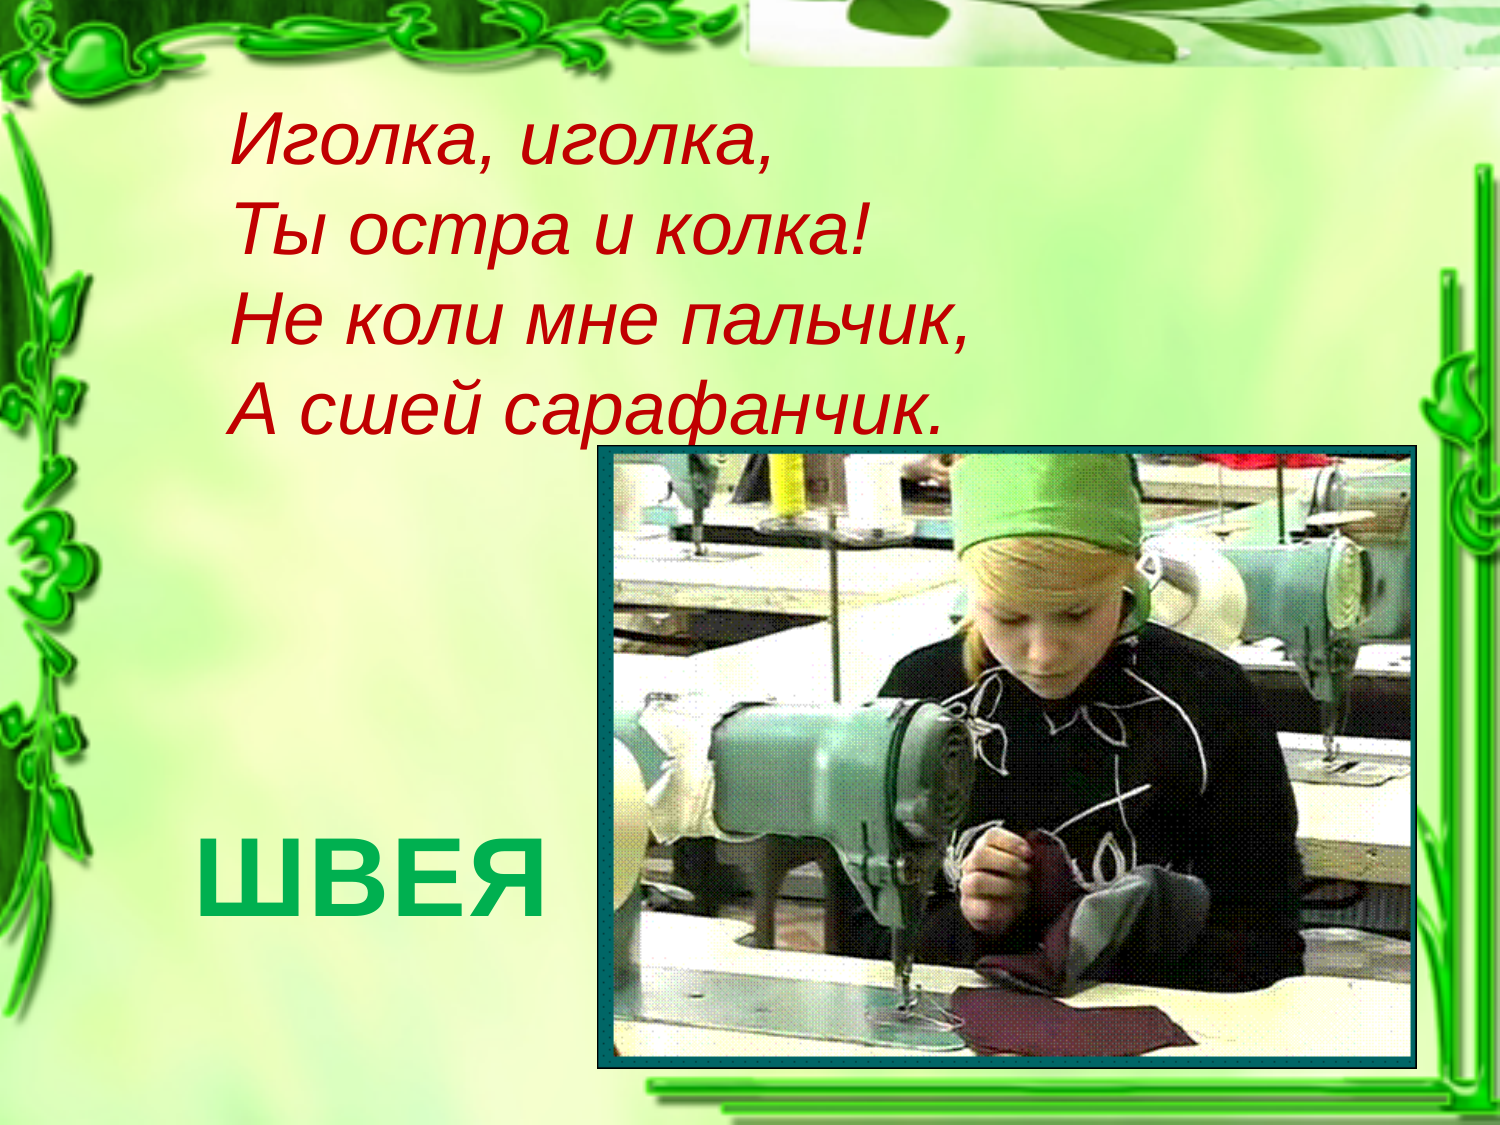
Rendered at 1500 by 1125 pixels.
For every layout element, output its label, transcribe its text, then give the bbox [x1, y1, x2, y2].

picture [0, 0, 1500, 1125]
text_box Иголка, иголка, Ты остра и колка! Не коли мне пальчик, А сшей сарафанчик. [214, 81, 991, 457]
text_box ШВЕЯ [178, 796, 566, 947]
